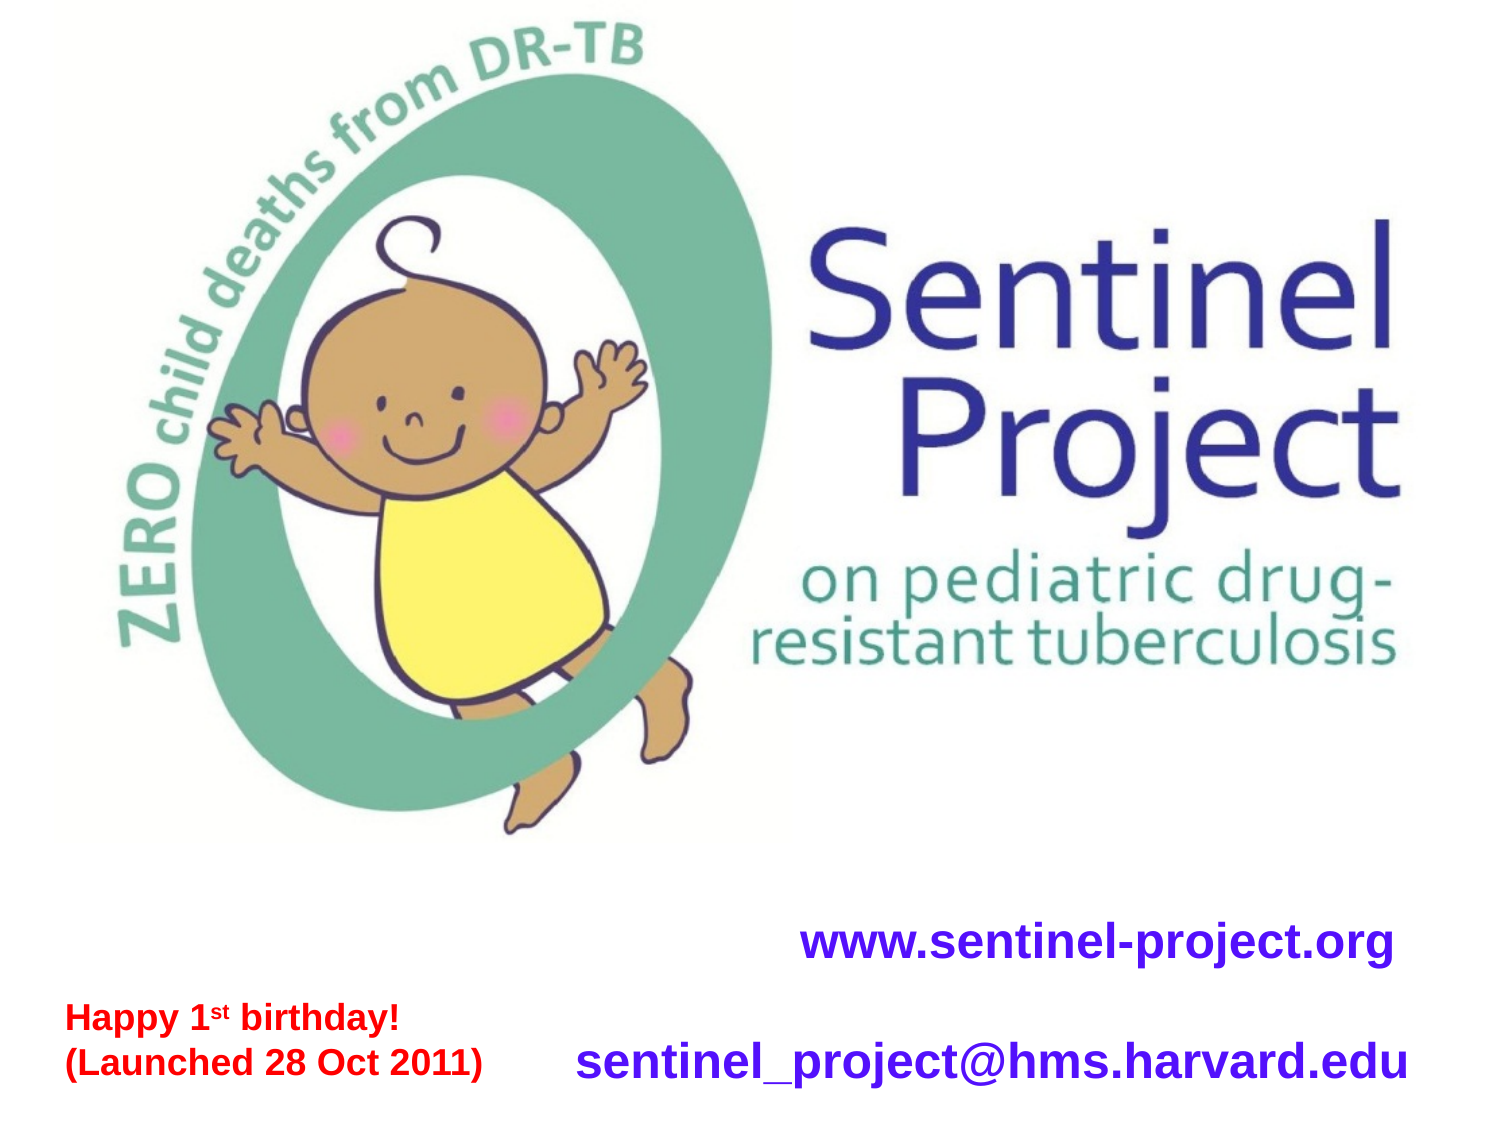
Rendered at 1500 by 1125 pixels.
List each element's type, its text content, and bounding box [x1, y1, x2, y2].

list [54, 0, 1446, 843]
title www.sentinel-project.org sentinel_project@hms.harvard.edu [549, 900, 1425, 1038]
text_box Happy 1st birthday! (Launched 28 Oct 2011) [49, 985, 513, 1125]
